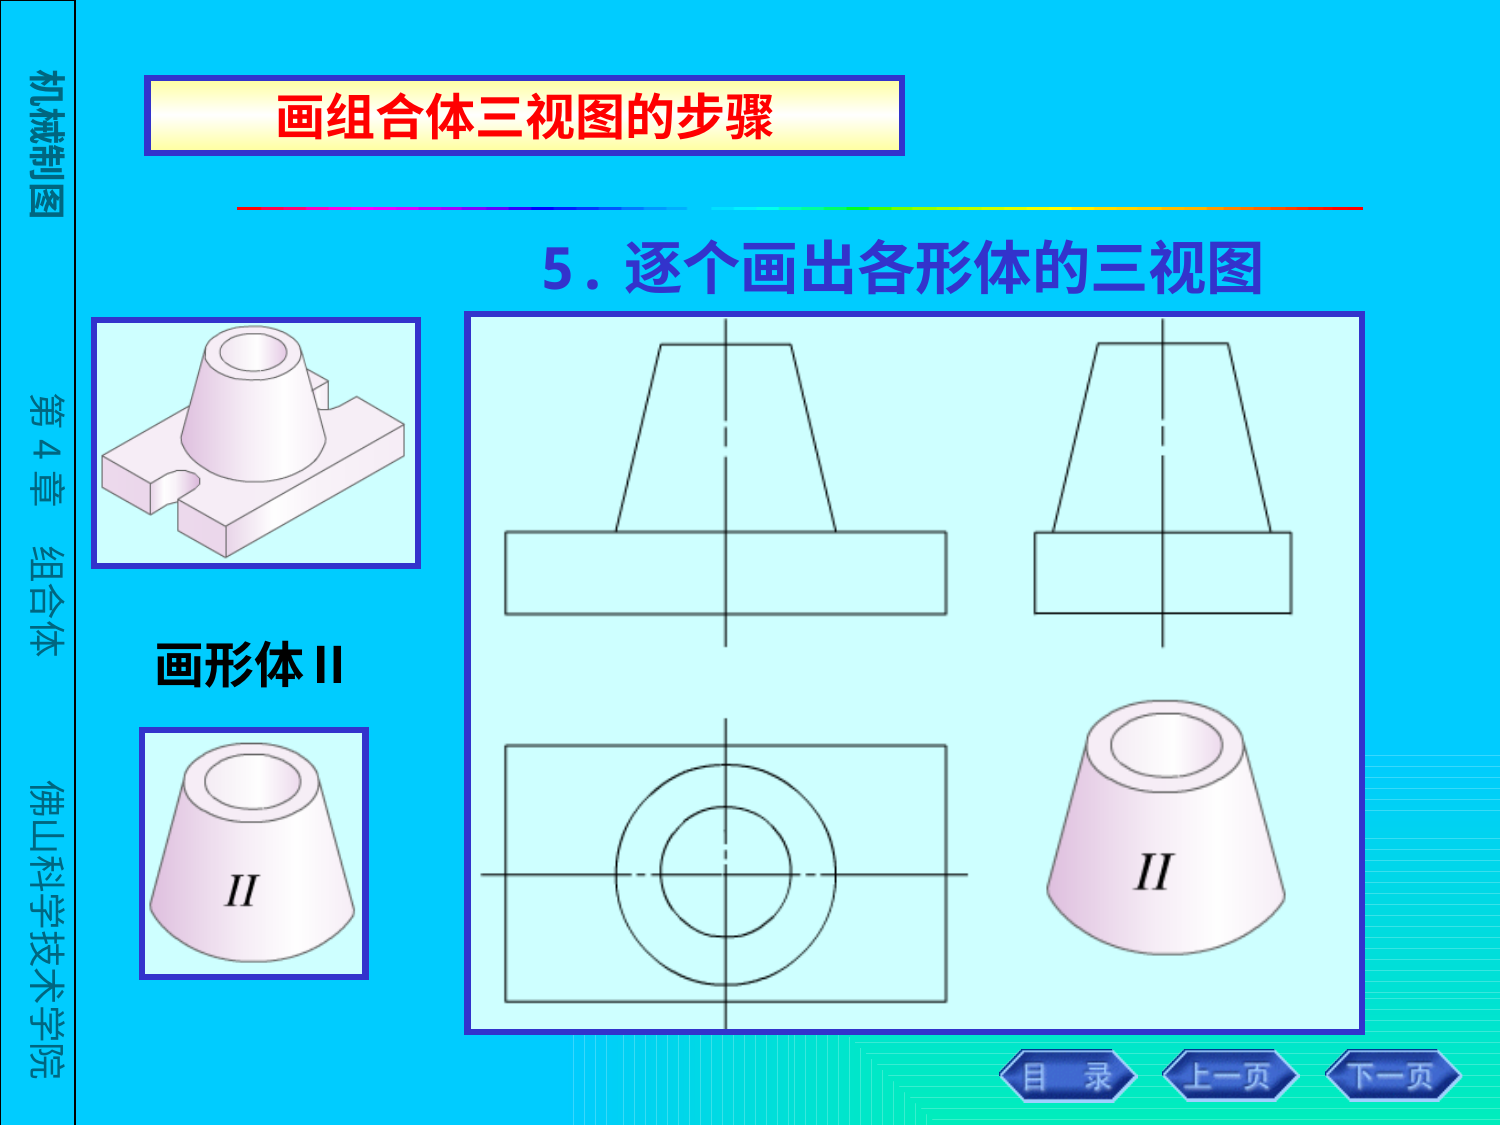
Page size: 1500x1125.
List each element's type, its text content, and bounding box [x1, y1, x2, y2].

text_box 5.逐个画出各形体的三视图 [525, 223, 1317, 309]
picture [145, 76, 904, 155]
picture [470, 317, 1359, 1029]
picture [1325, 1049, 1463, 1102]
picture [1162, 1049, 1300, 1102]
picture [145, 732, 363, 974]
picture [999, 1049, 1138, 1103]
text_box 画形体Ⅱ [139, 625, 388, 701]
text_box 画组合体三视图的步骤 [147, 78, 903, 153]
picture [96, 322, 415, 563]
